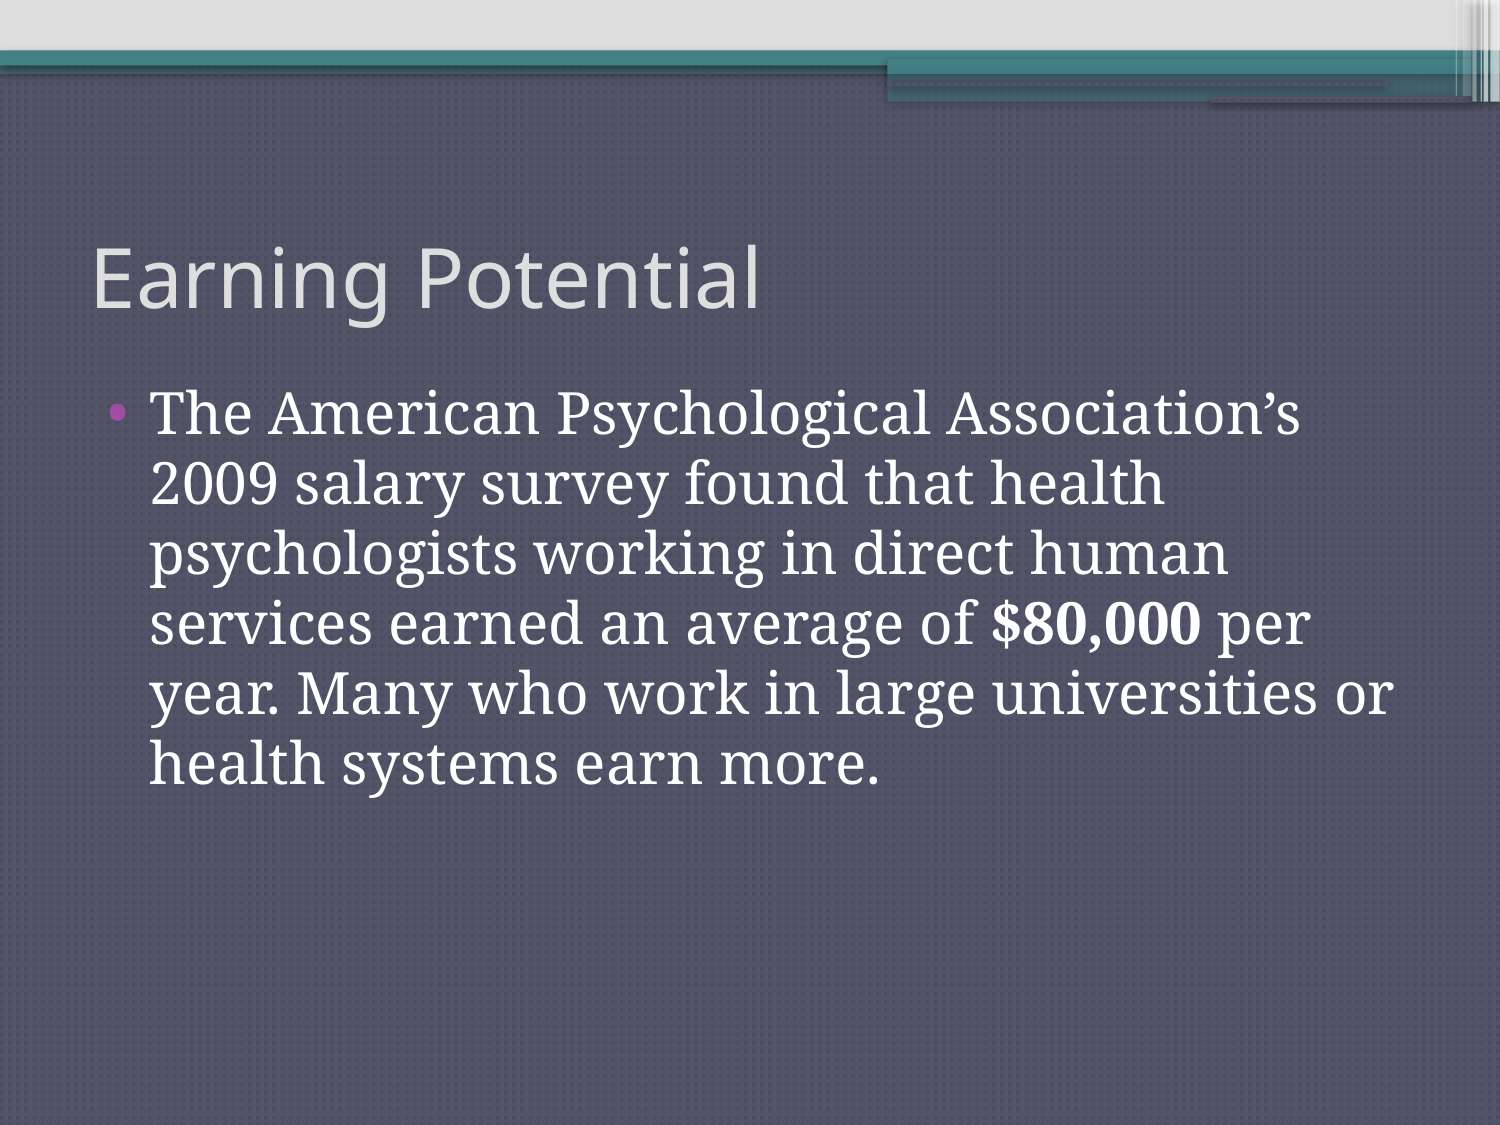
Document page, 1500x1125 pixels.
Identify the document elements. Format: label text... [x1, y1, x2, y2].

title Earning Potential [75, 187, 1425, 363]
list The American Psychological Association’s 2009 salary survey found that health psychologists working in direct human services earned an average of $80,000 per year. Many who work in large universities or health systems earn more. [75, 368, 1425, 1079]
